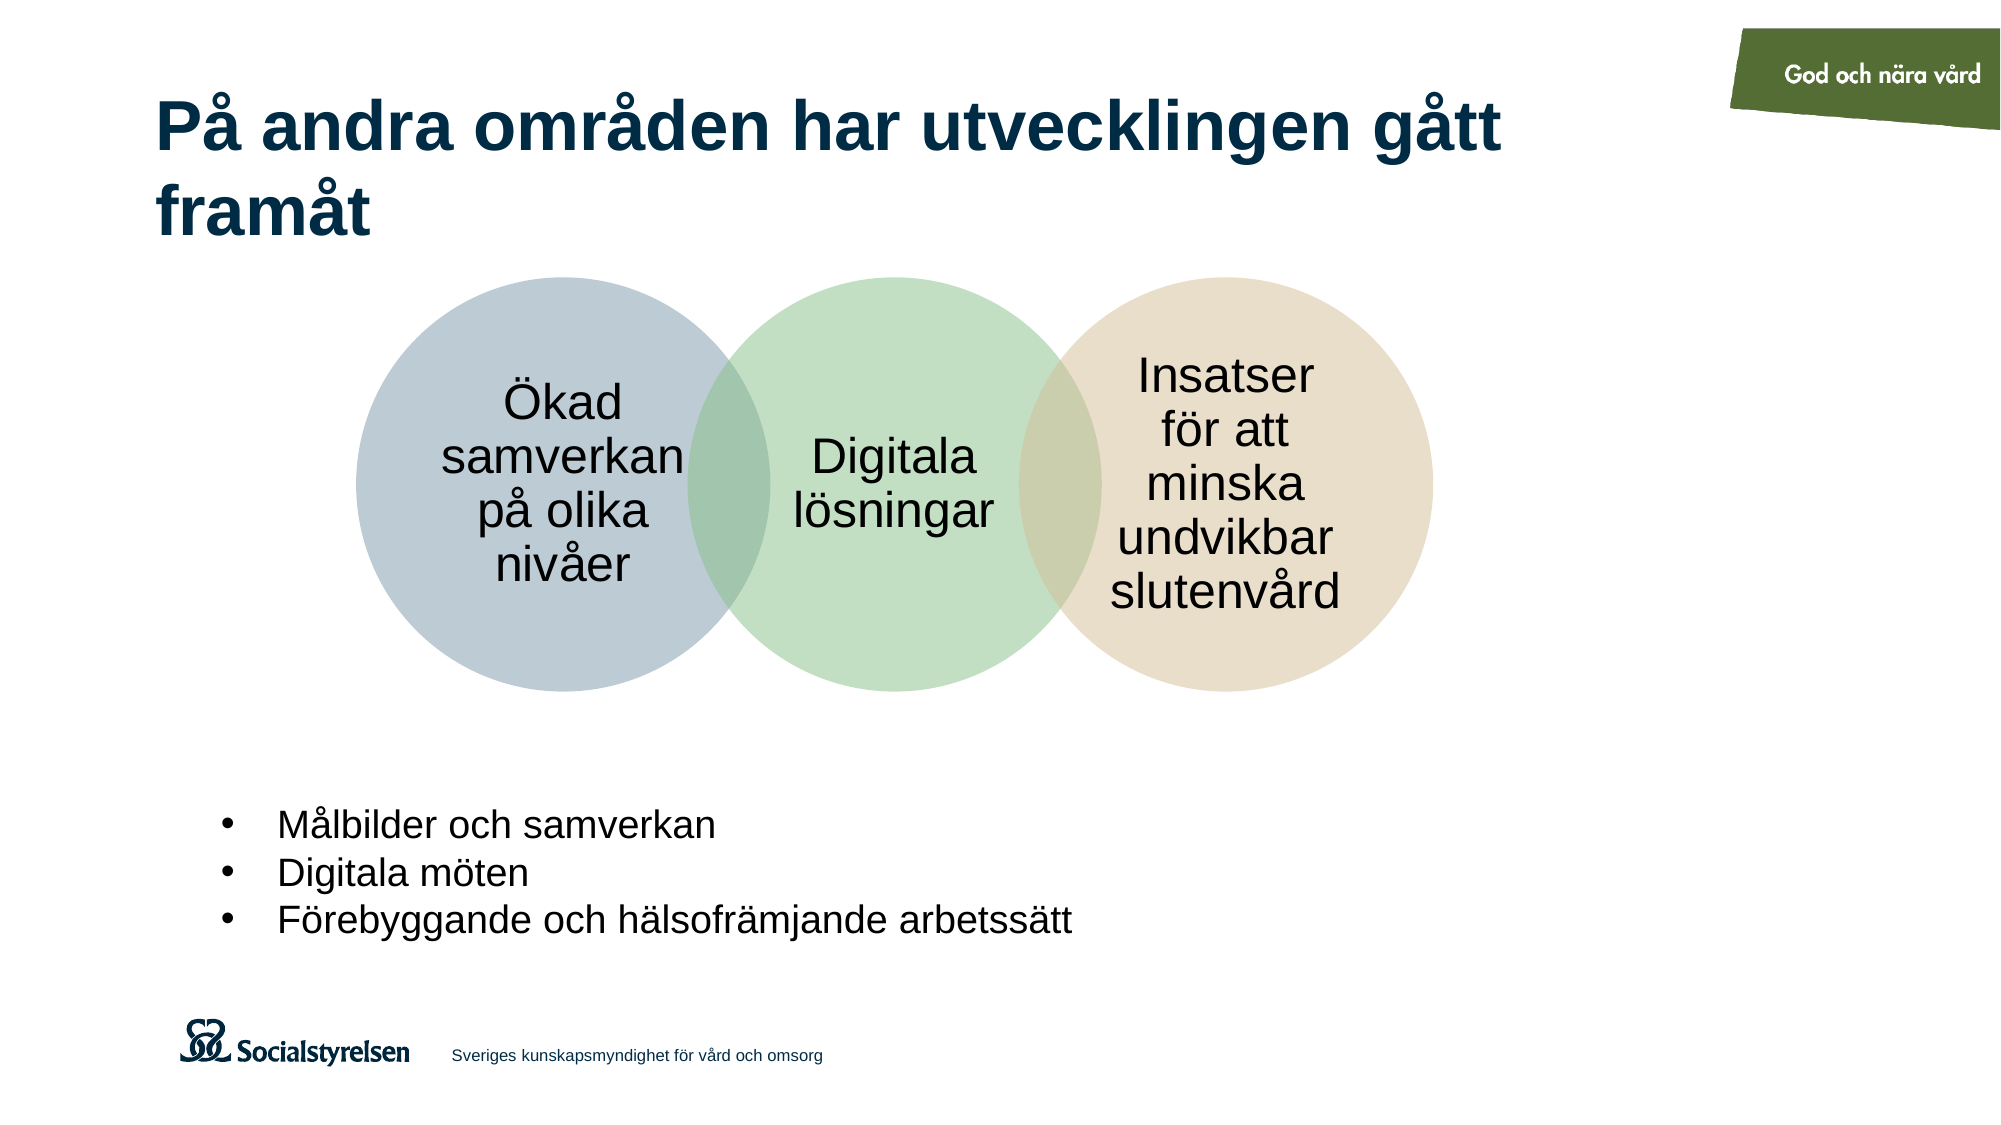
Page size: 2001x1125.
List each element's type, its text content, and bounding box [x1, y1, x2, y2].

title På andra områden har utvecklingen gått framåt [155, 79, 1676, 293]
text_box Målbilder och samverkan Digitala möten Förebyggande och hälsofrämjande arbetssätt [205, 792, 1089, 950]
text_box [355, 221, 1434, 748]
footer Sveriges kunskapsmyndighet för vård och omsorg [451, 1032, 1338, 1077]
picture [1225, 0, 2001, 1055]
